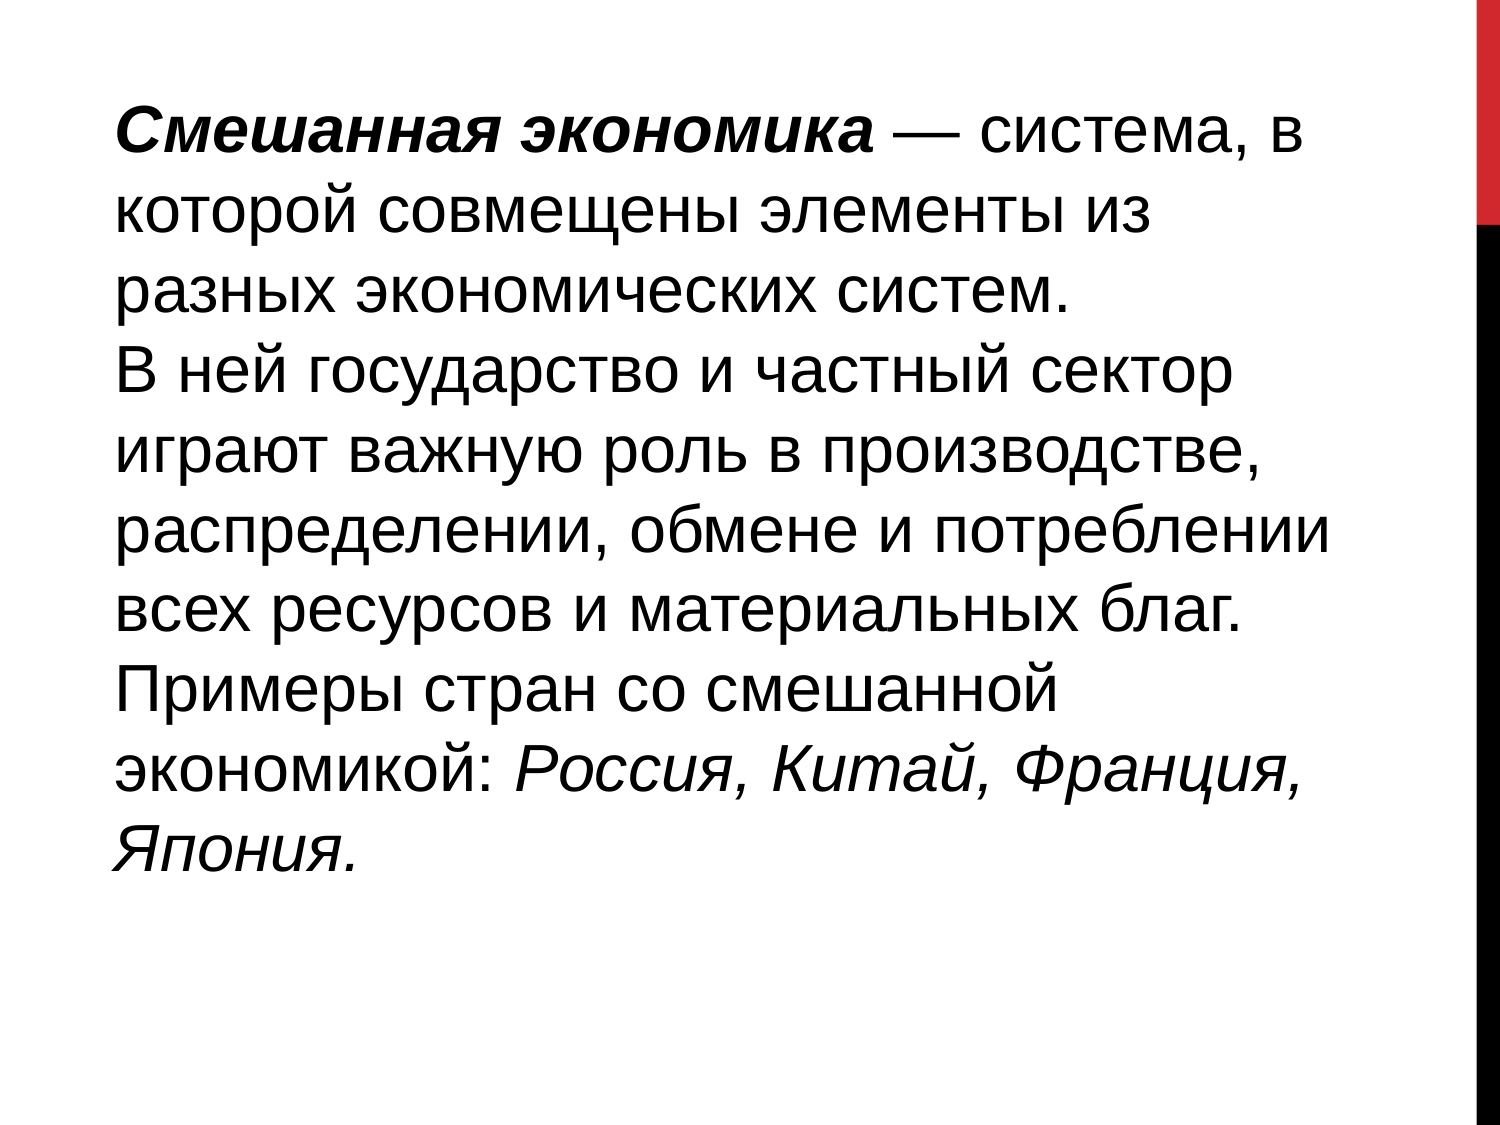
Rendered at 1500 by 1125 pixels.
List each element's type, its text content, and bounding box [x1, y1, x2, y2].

text_box Смешанная экономика — система, в которой совмещены элементы из разных экономических систем. В ней государство и частный сектор играют важную роль в производстве, распределении, обмене и потреблении всех ресурсов и материальных благ. Примеры стран со смешанной экономикой: Россия, Китай, Франция, Япония. [100, 78, 1376, 893]
